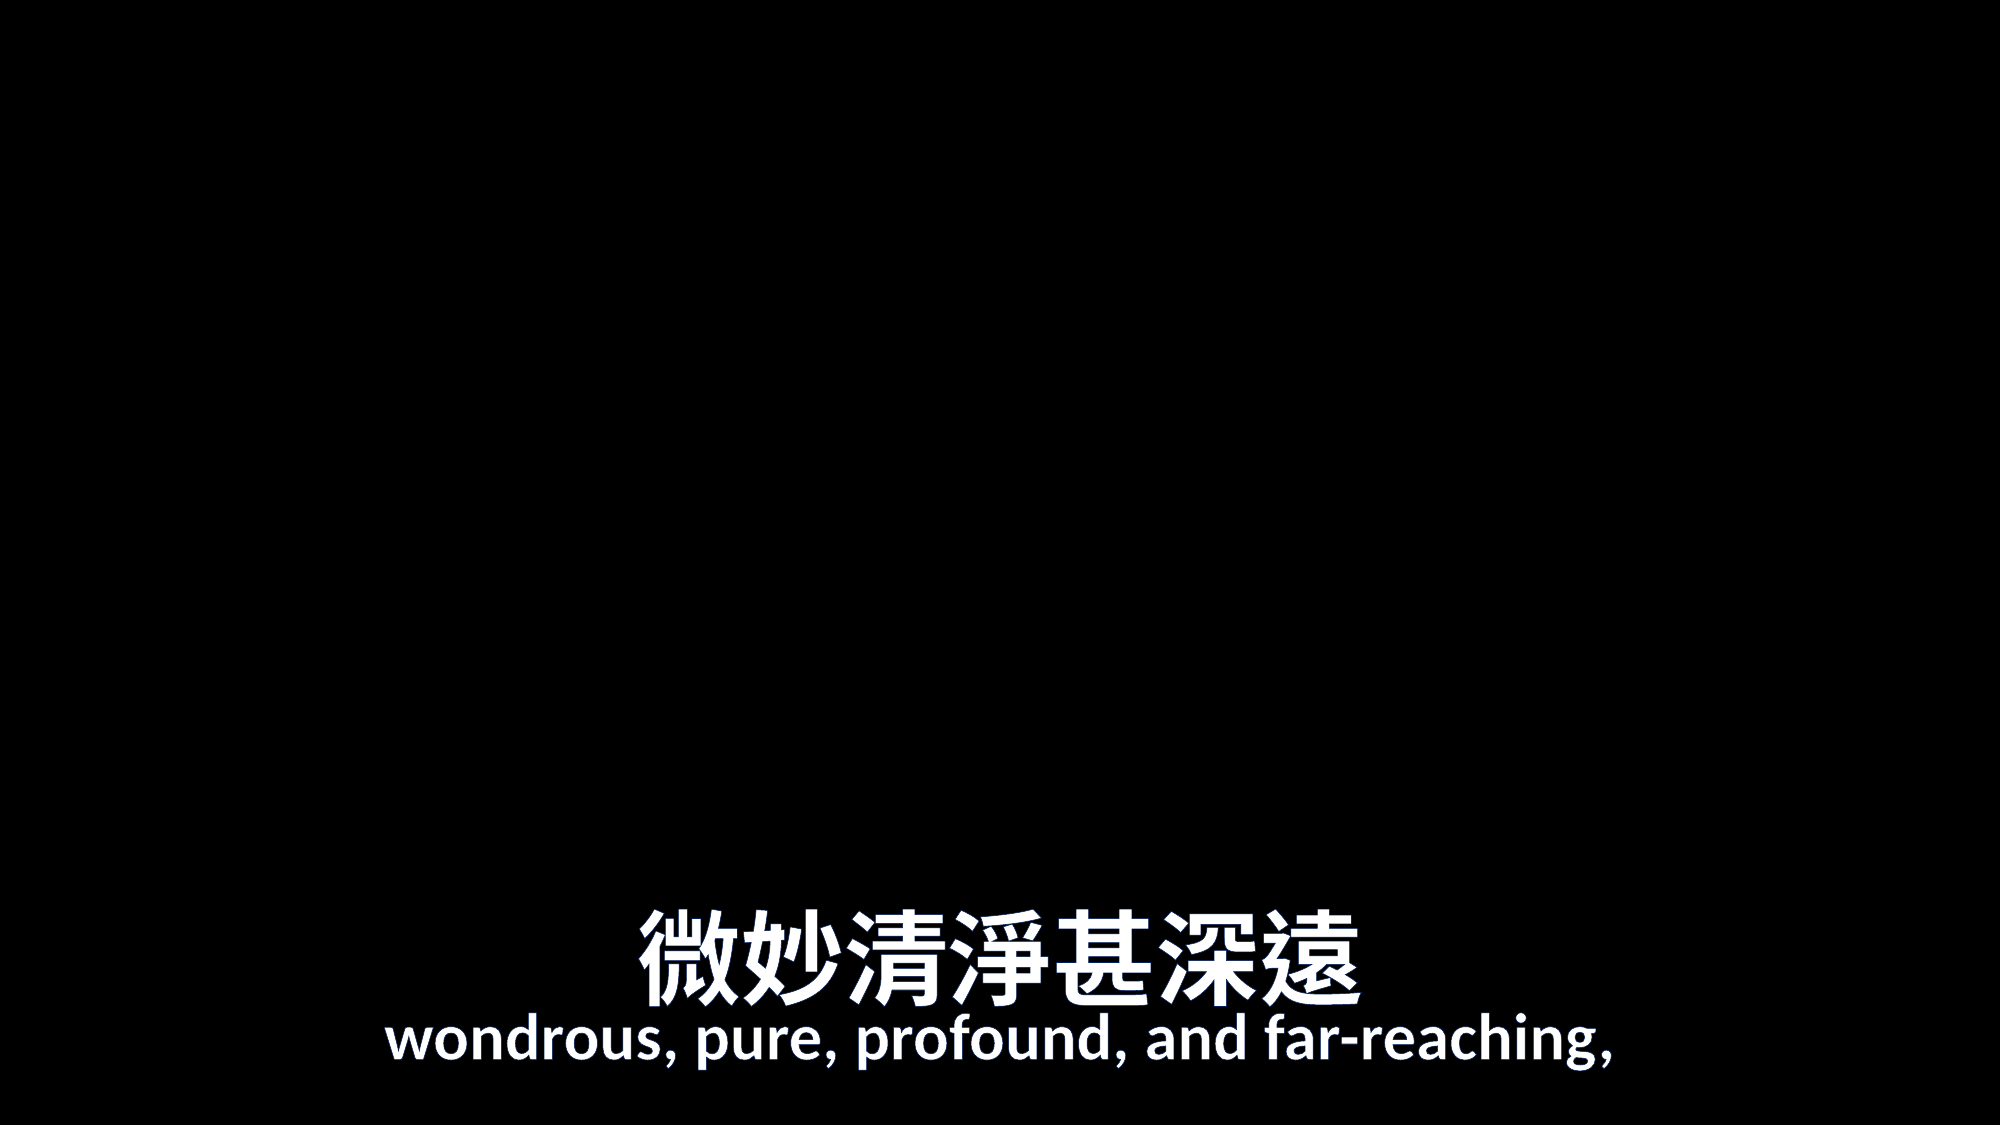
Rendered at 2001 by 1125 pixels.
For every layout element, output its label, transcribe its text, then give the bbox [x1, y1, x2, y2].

title 微妙清淨甚深遠 [0, 869, 2000, 996]
subtitle wondrous, pure, profound, and far-reaching, [0, 996, 2000, 1090]
